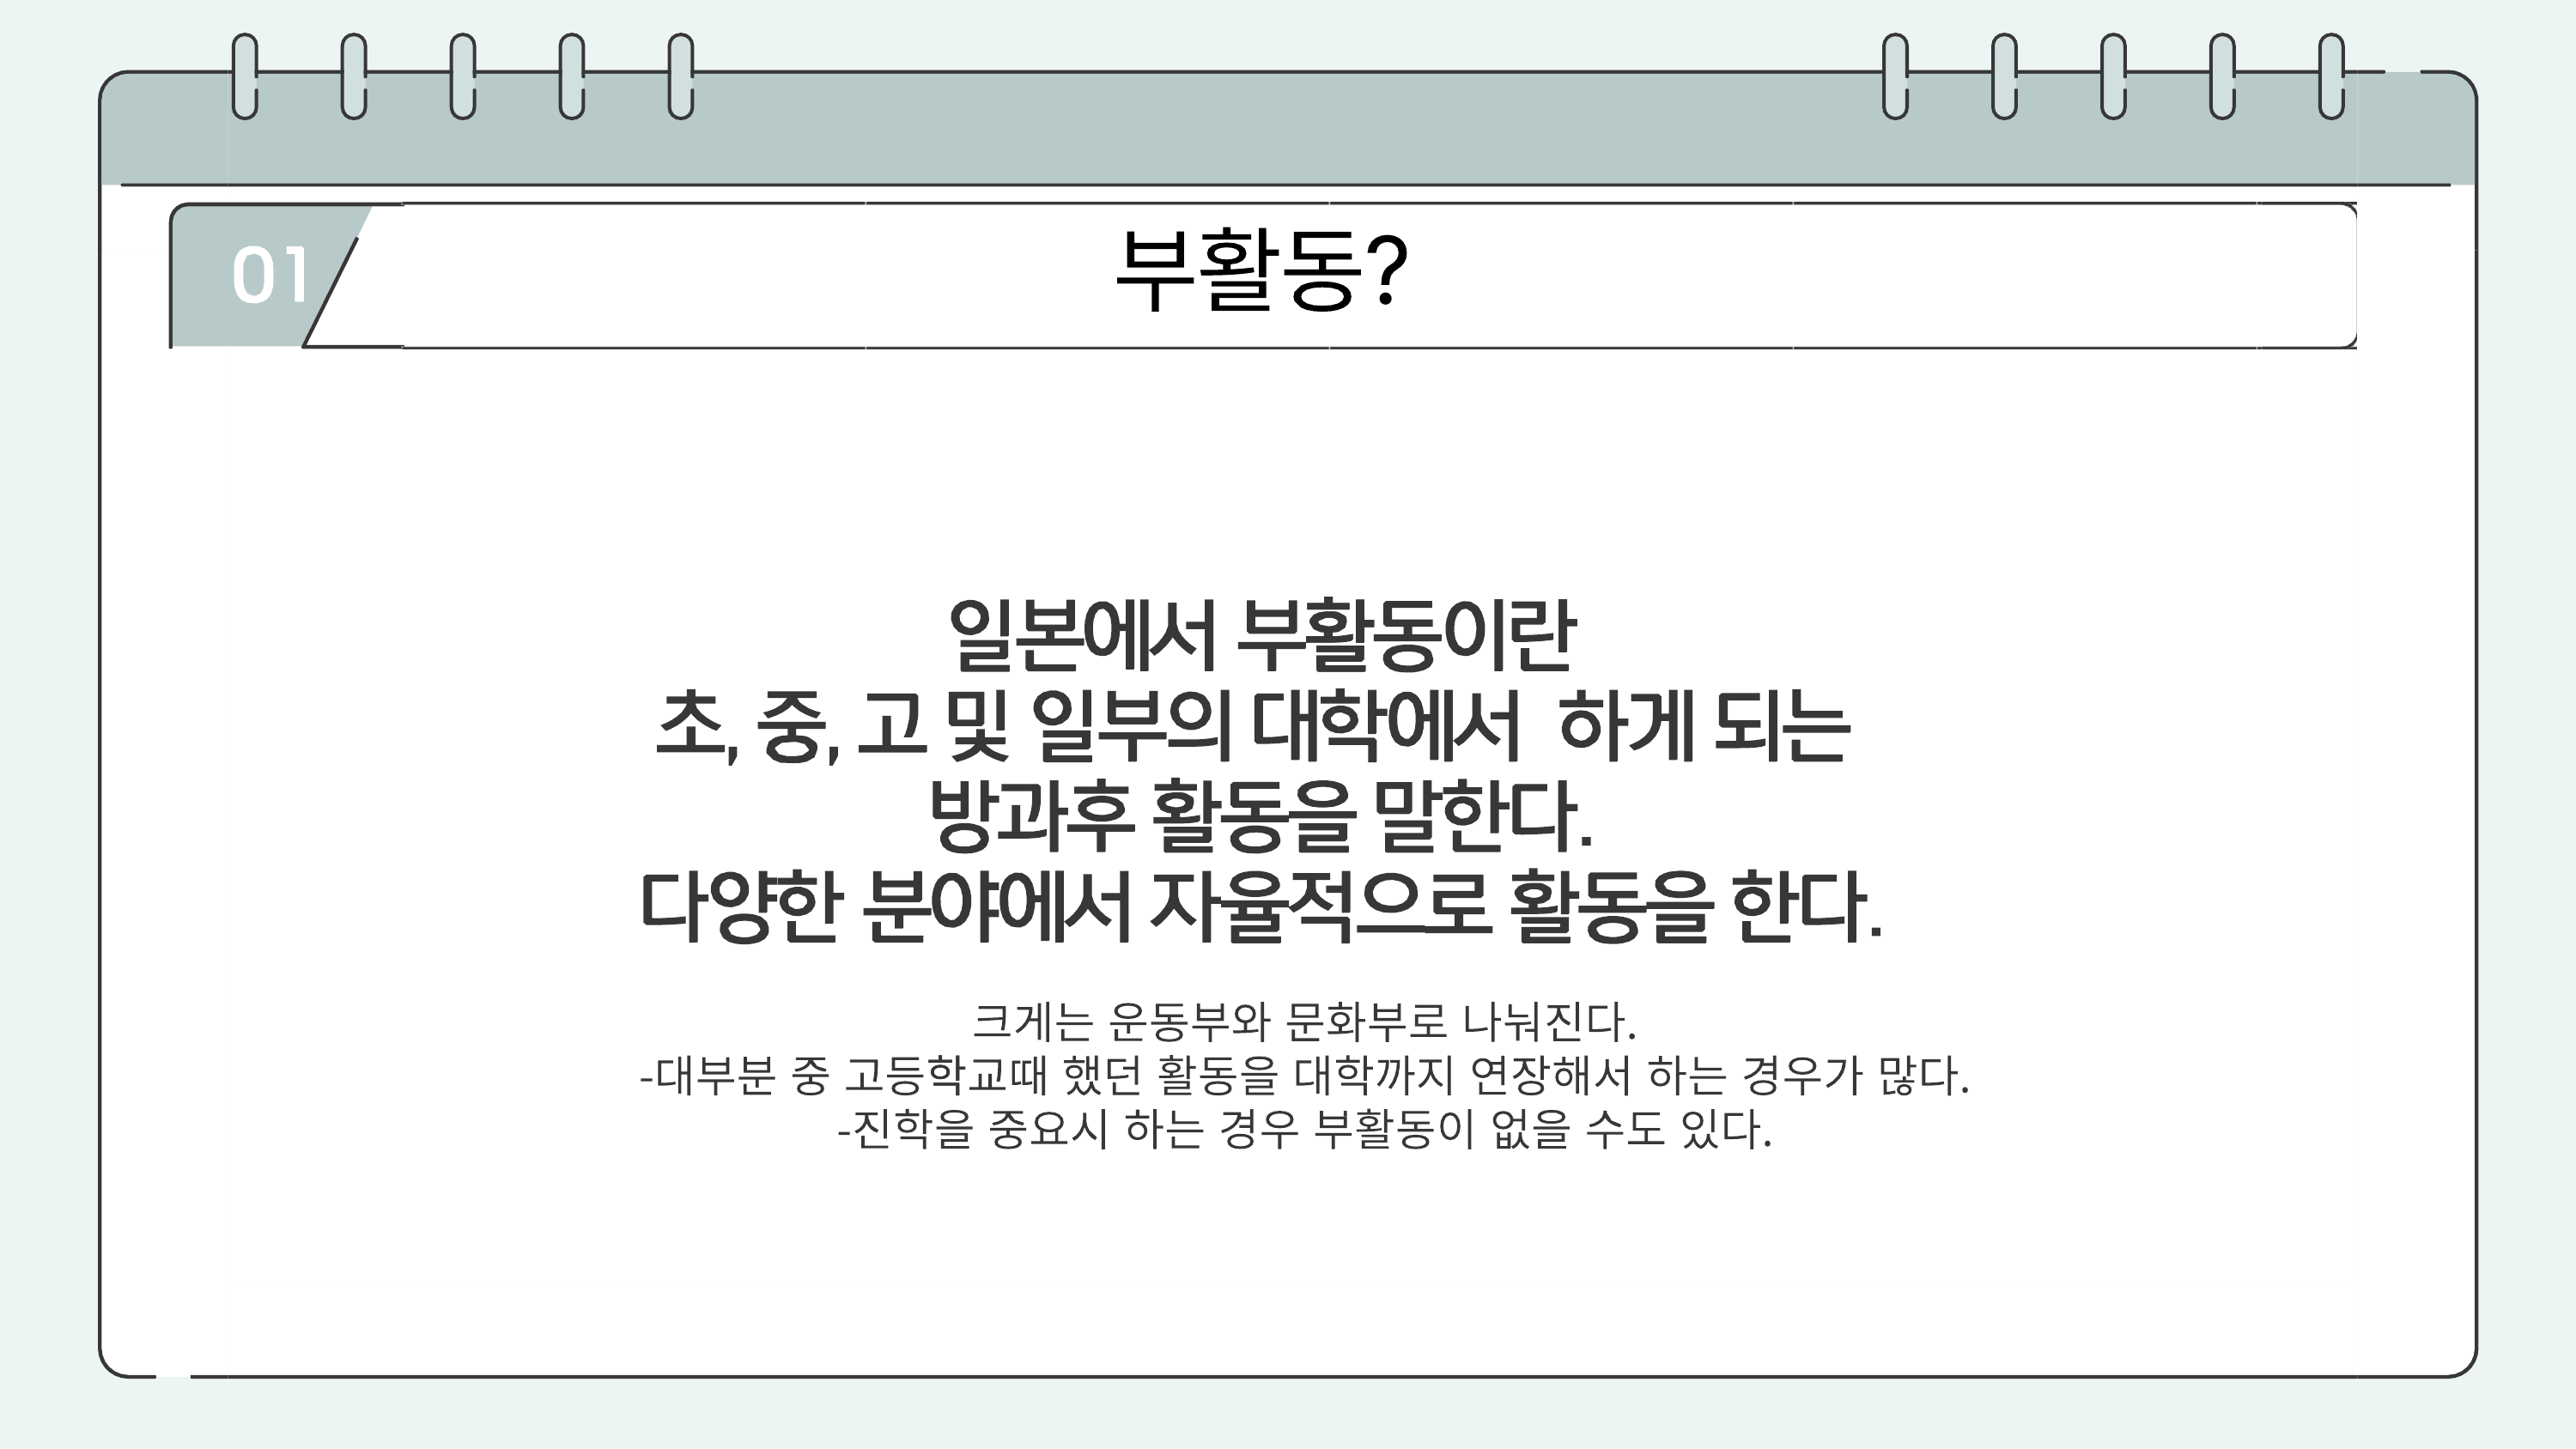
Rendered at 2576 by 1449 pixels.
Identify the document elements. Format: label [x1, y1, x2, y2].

text_box [97, 32, 2479, 1379]
text_box [0, 0, 2576, 1449]
